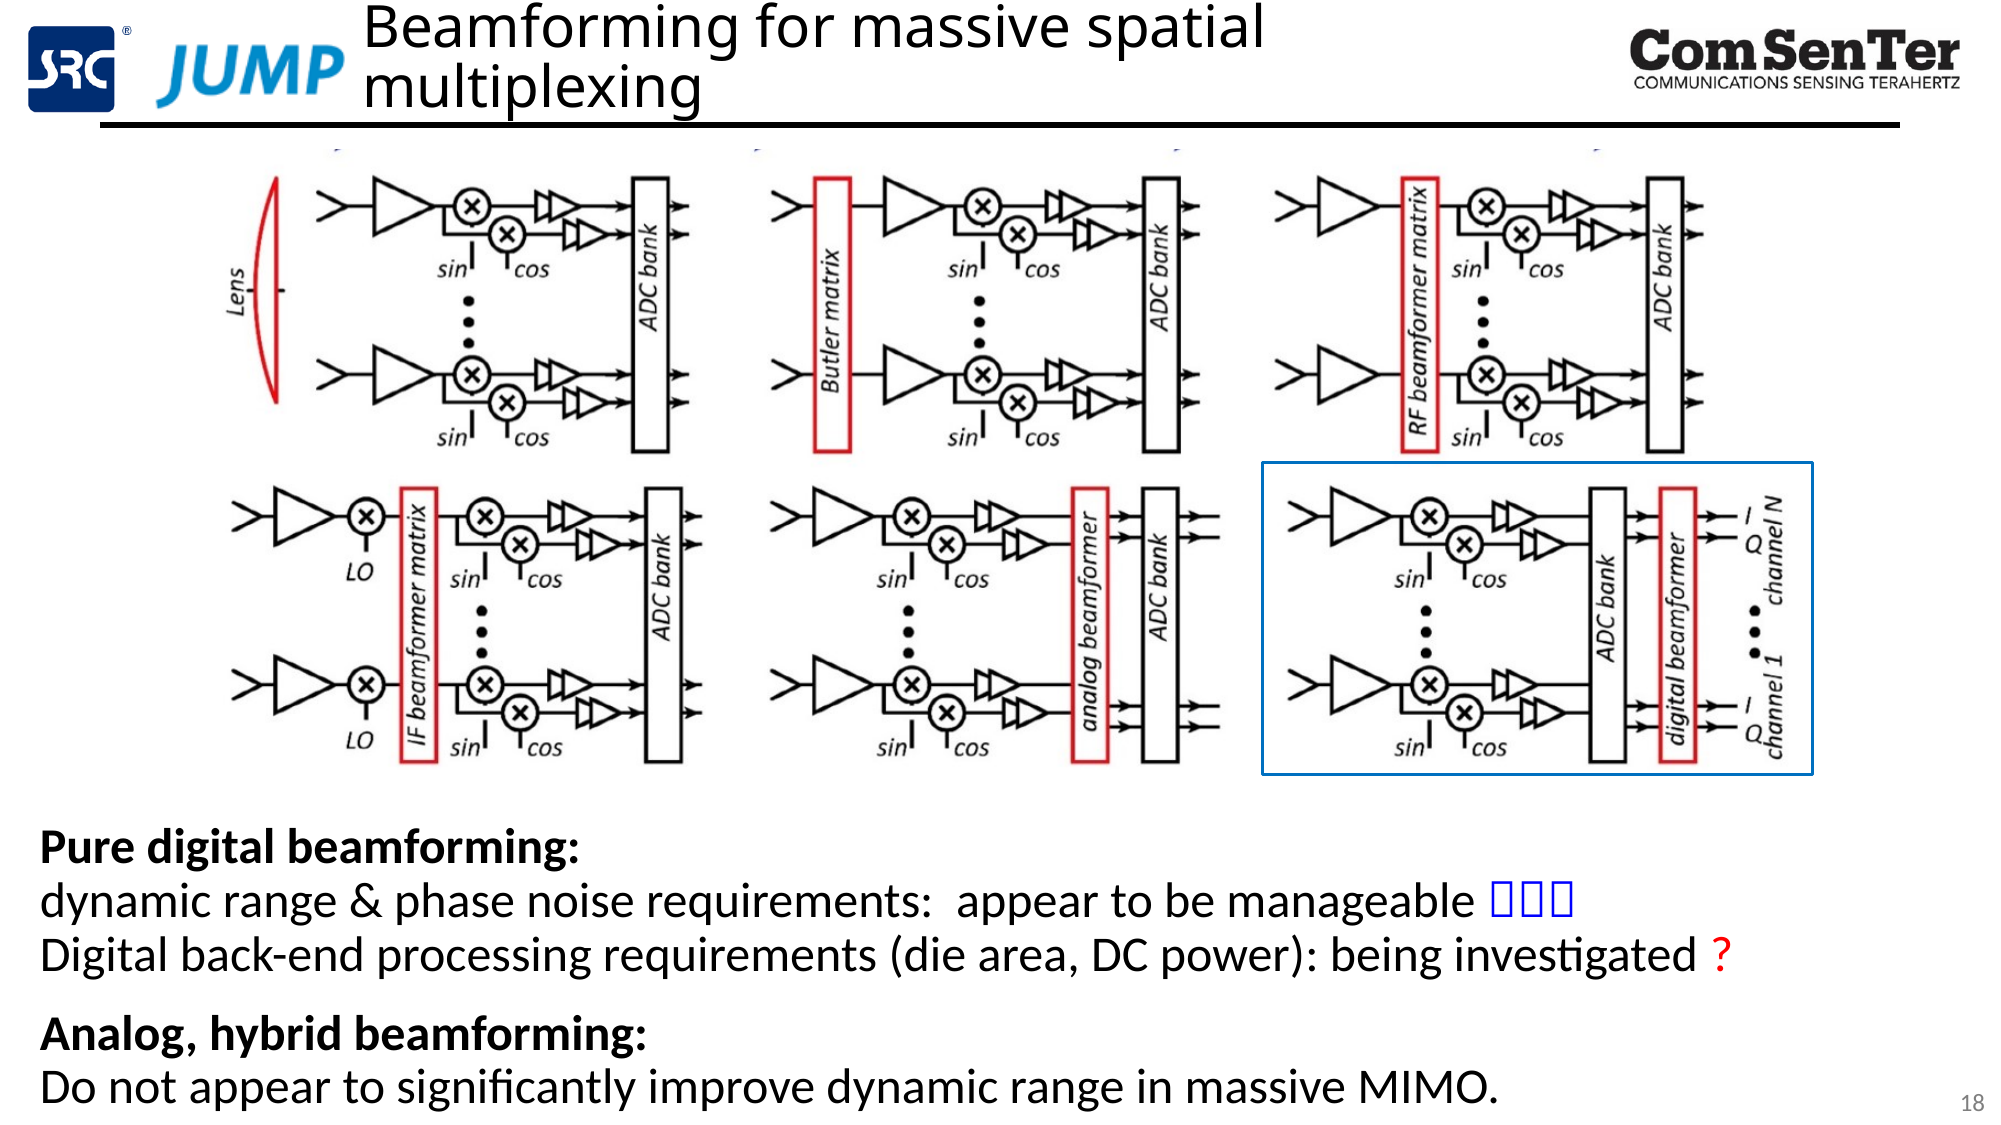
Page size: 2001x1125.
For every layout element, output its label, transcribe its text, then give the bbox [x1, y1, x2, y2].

picture [1629, 28, 1960, 89]
picture [12, 12, 374, 115]
picture [195, 149, 1805, 770]
text_box Pure digital beamforming: dynamic range & phase noise requirements: appear to be manageable  Digital back-end processing requirements (die area, DC power): being investigated ? Analog, hybrid beamforming: Do not appear to significantly improve dynamic range in massive MIMO. [24, 812, 2000, 1123]
title Beamforming for massive spatial multiplexing [362, 26, 1613, 93]
